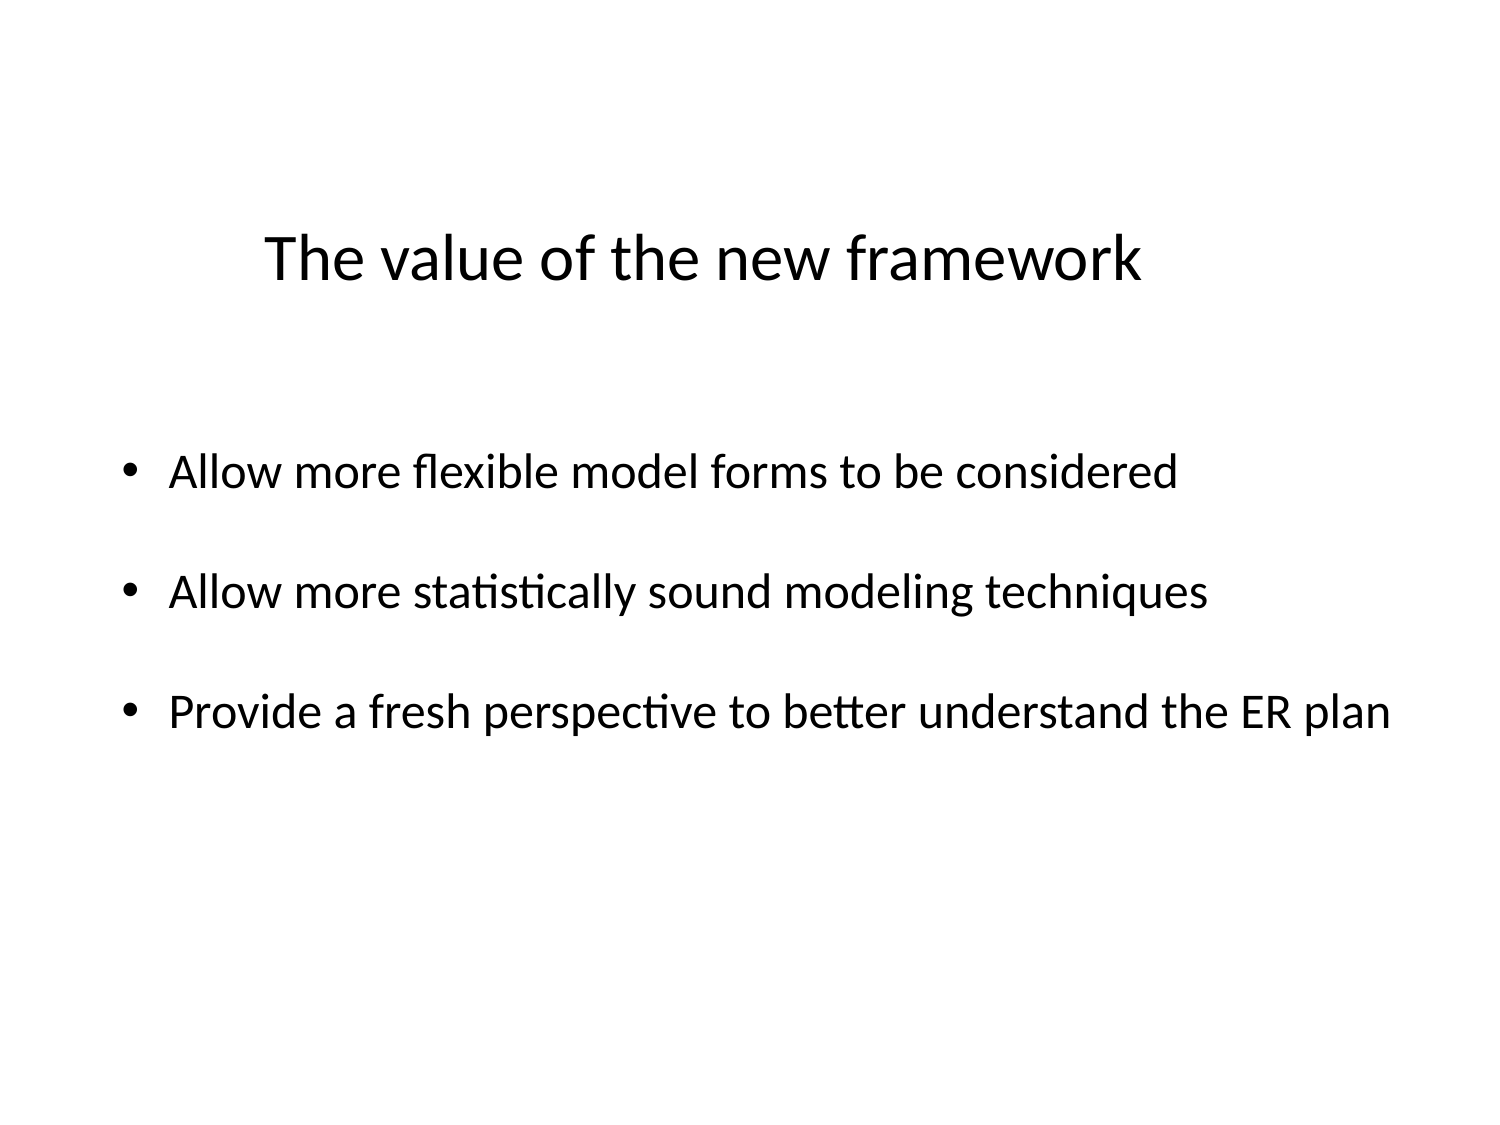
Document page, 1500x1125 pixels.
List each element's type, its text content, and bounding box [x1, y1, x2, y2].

text_box The value of the new framework [249, 206, 1191, 302]
text_box Allow more flexible model forms to be considered Allow more statistically sound modeling techniques Provide a fresh perspective to better understand the ER plan [106, 431, 1407, 807]
